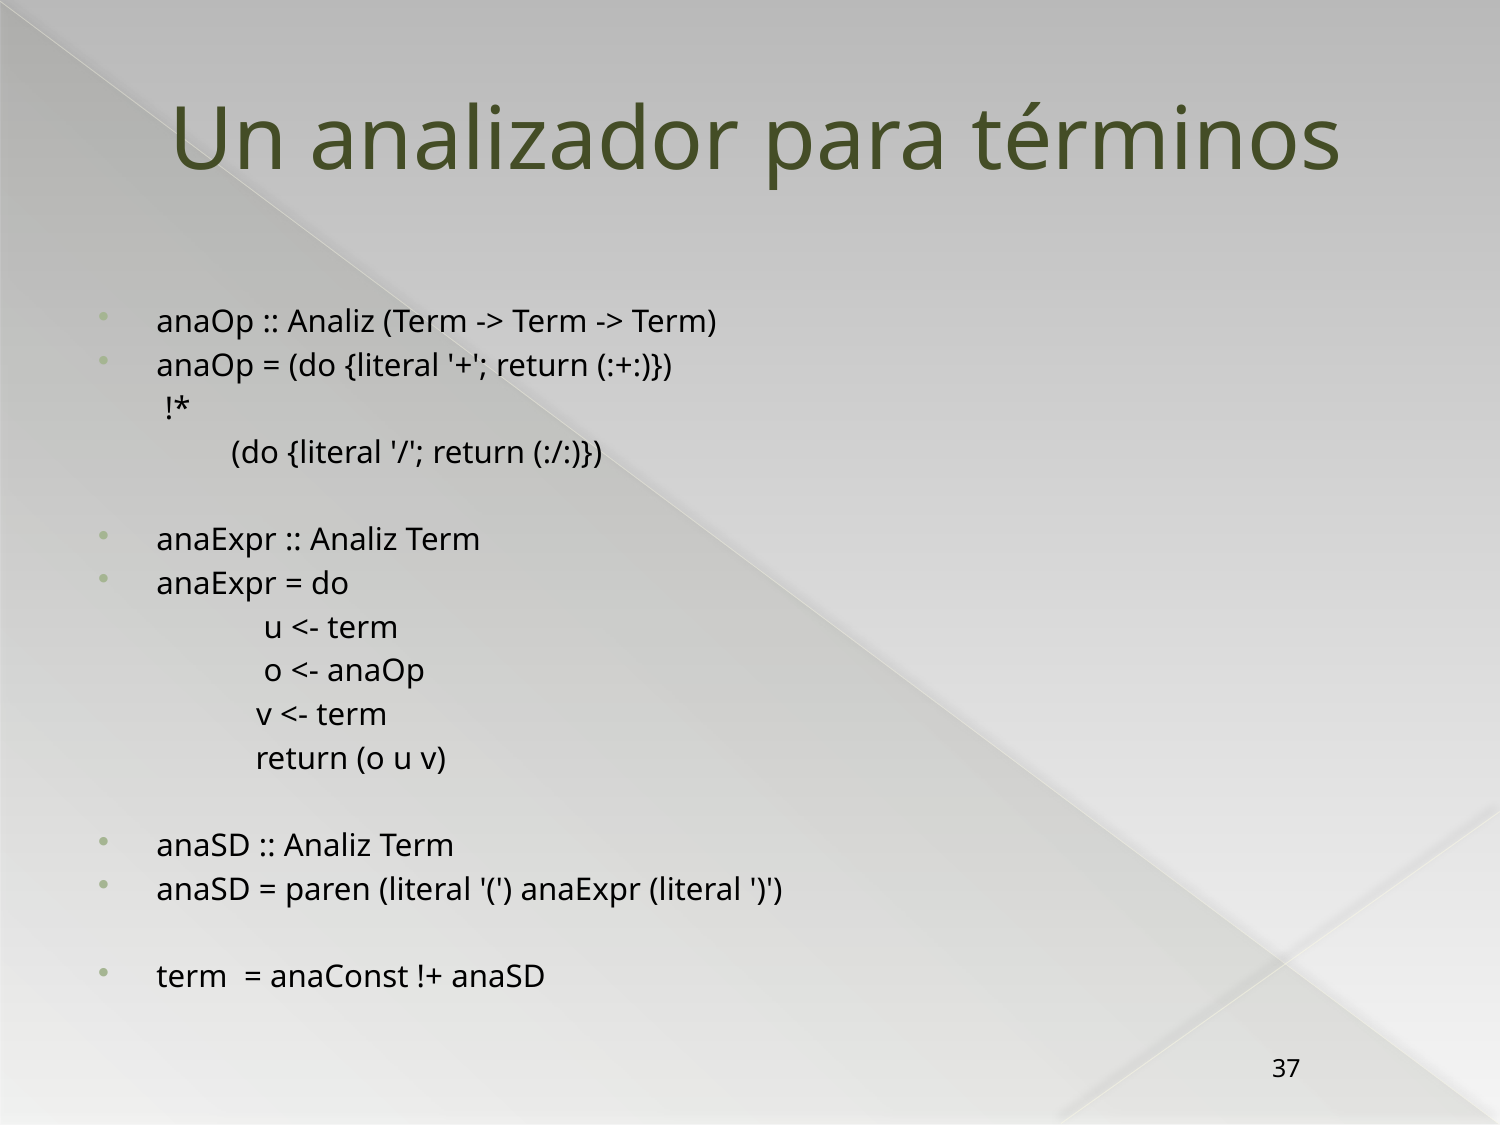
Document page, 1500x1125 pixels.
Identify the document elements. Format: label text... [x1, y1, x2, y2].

list anaOp :: Analiz (Term -> Term -> Term) anaOp = (do {literal '+'; return (:+:)}) !* (do {literal '/'; return (:/:)}) anaExpr :: Analiz Term anaExpr = do u <- term o <- anaOp v <- term return (o u v) anaSD :: Analiz Term anaSD = paren (literal '(') anaExpr (literal ')') term = anaConst !+ anaSD [75, 249, 1425, 1013]
title Un analizador para términos [75, 43, 1425, 225]
slide_number 37 [1245, 1044, 1328, 1094]
